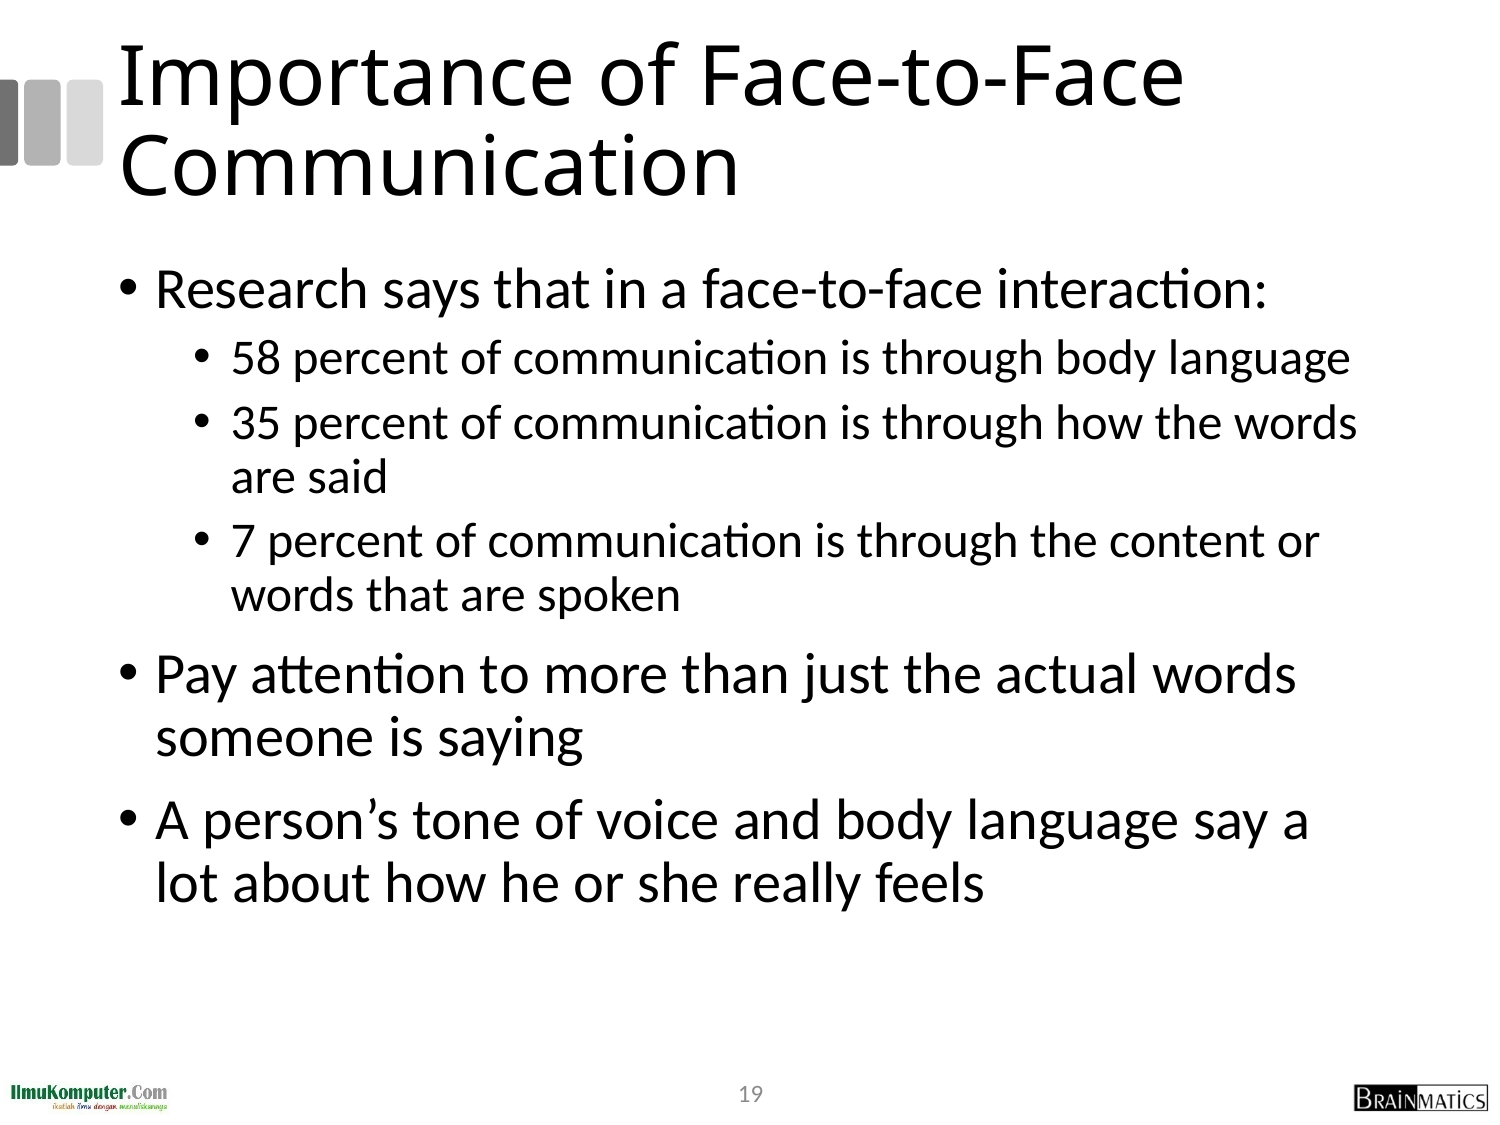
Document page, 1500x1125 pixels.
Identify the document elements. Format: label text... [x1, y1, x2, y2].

picture [4, 1081, 173, 1115]
slide_number 19 [582, 1062, 920, 1123]
title Importance of Face-to-Face Communication [103, 24, 1397, 222]
list Research says that in a face-to-face interaction: 58 percent of communication is through body language 35 percent of communication is through how the words are said 7 percent of communication is through the content or words that are spoken Pay attention to more than just the actual words someone is saying A person’s tone of voice and body language say a lot about how he or she really feels [103, 250, 1397, 1013]
picture [1351, 1081, 1491, 1115]
